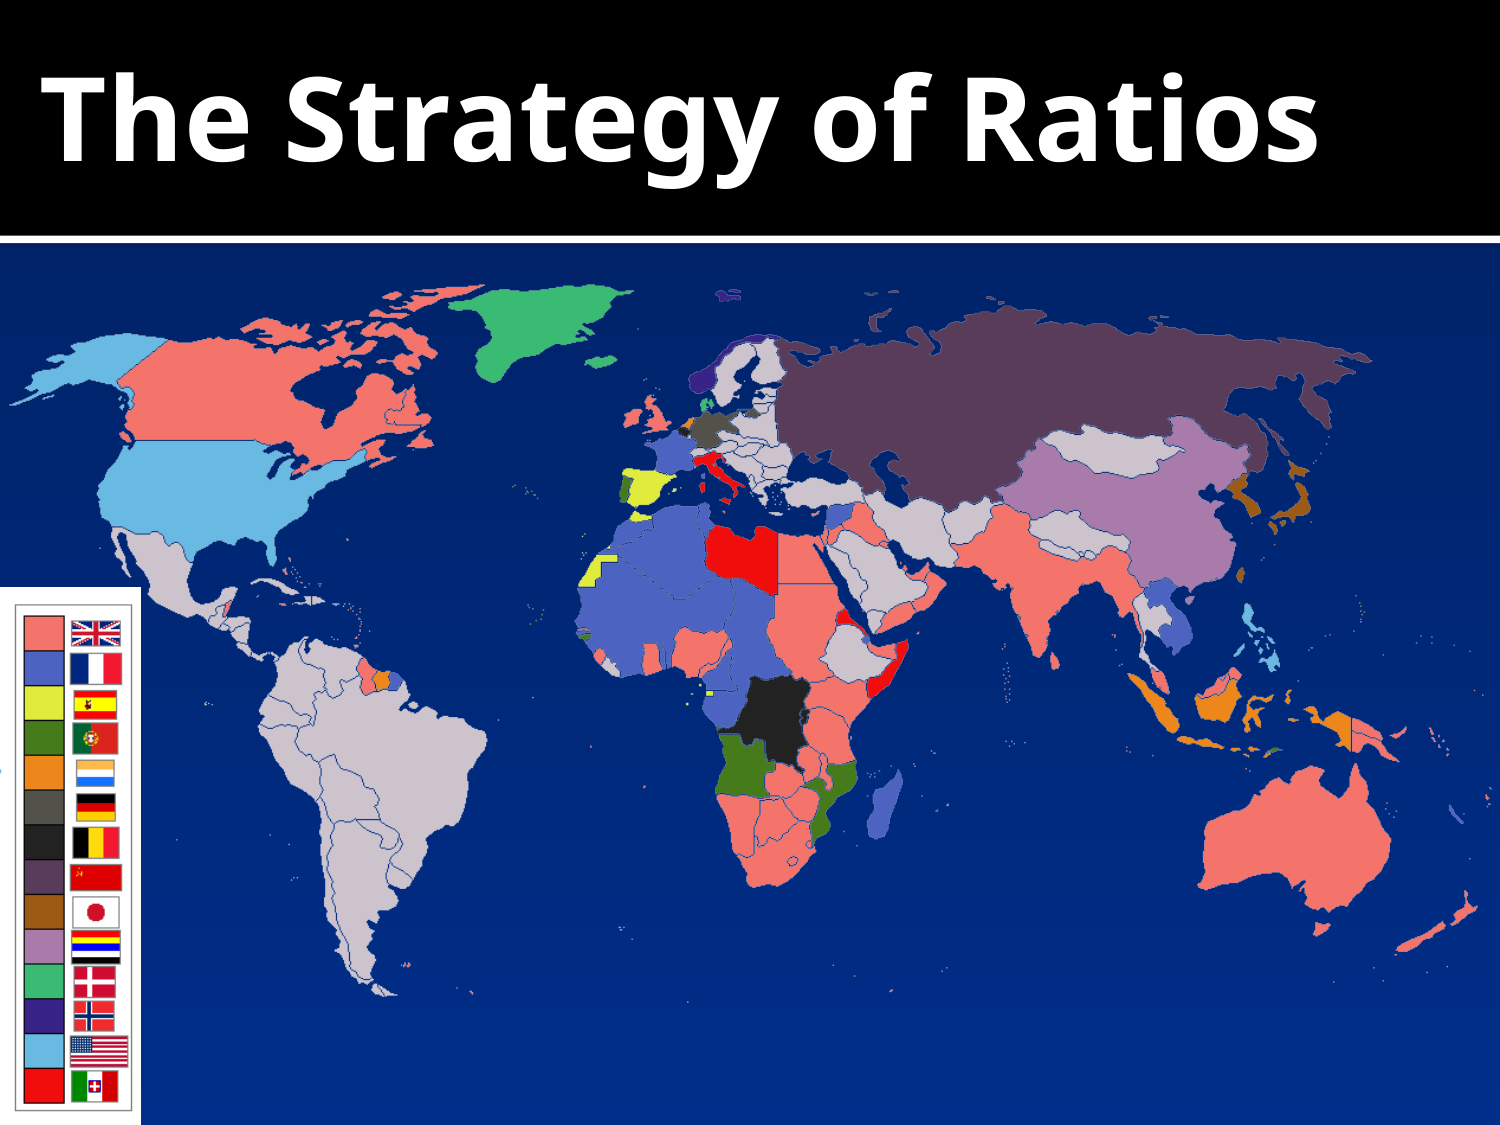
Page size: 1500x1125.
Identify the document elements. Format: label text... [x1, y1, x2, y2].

title The Strategy of Ratios [24, 0, 1488, 231]
picture [0, 274, 1500, 1125]
